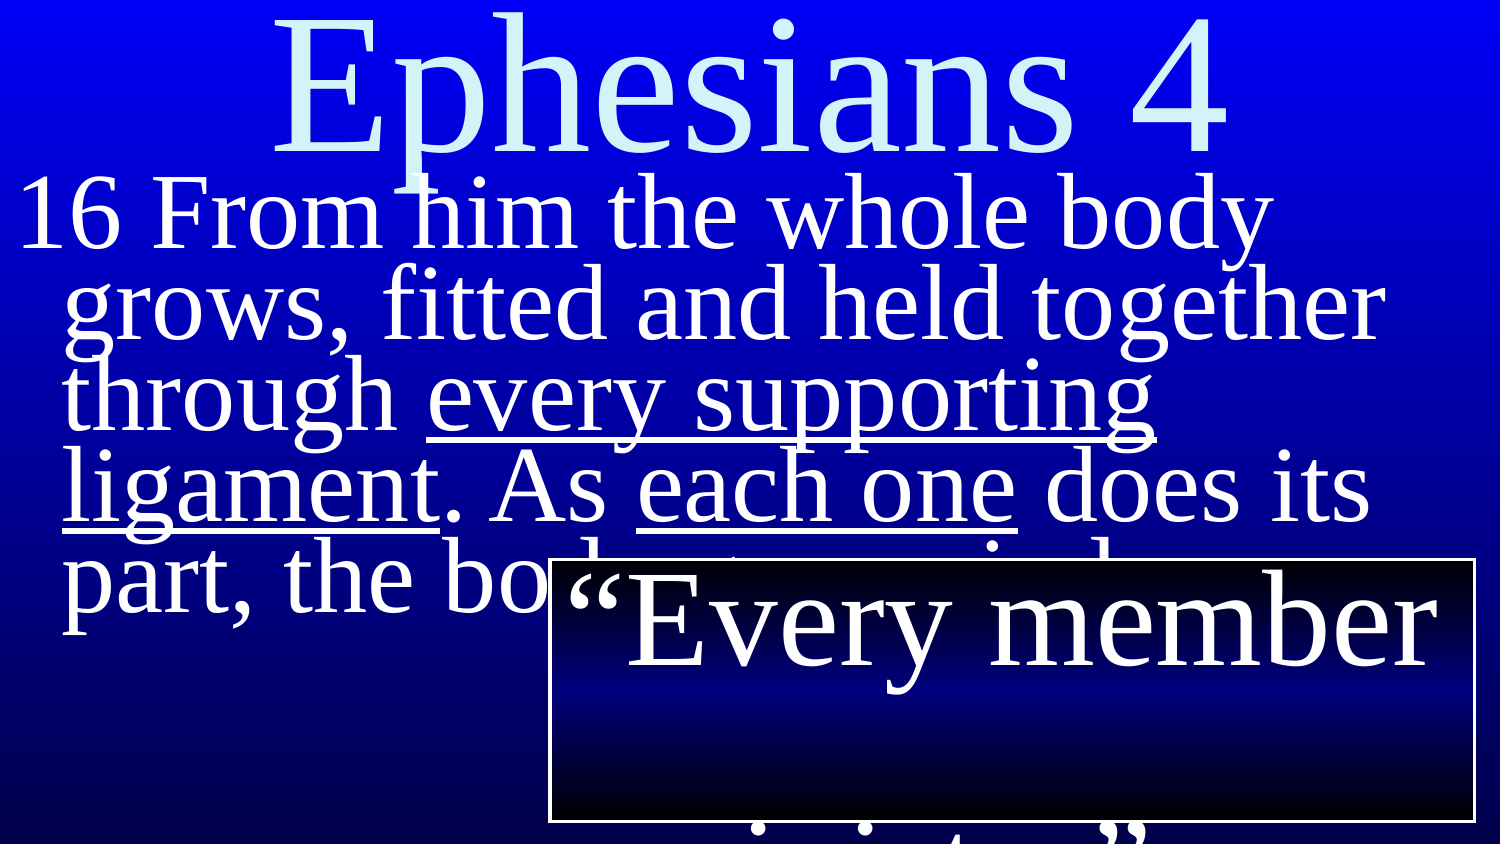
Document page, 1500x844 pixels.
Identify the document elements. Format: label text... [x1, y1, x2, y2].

text_box “Every member ministry” [549, 559, 1475, 822]
list 16 From him the whole body grows, fitted and held together through every supporting ligament. As each one does its part, the body grows in love. [0, 168, 1500, 769]
title Ephesians 4 [0, 0, 1500, 168]
